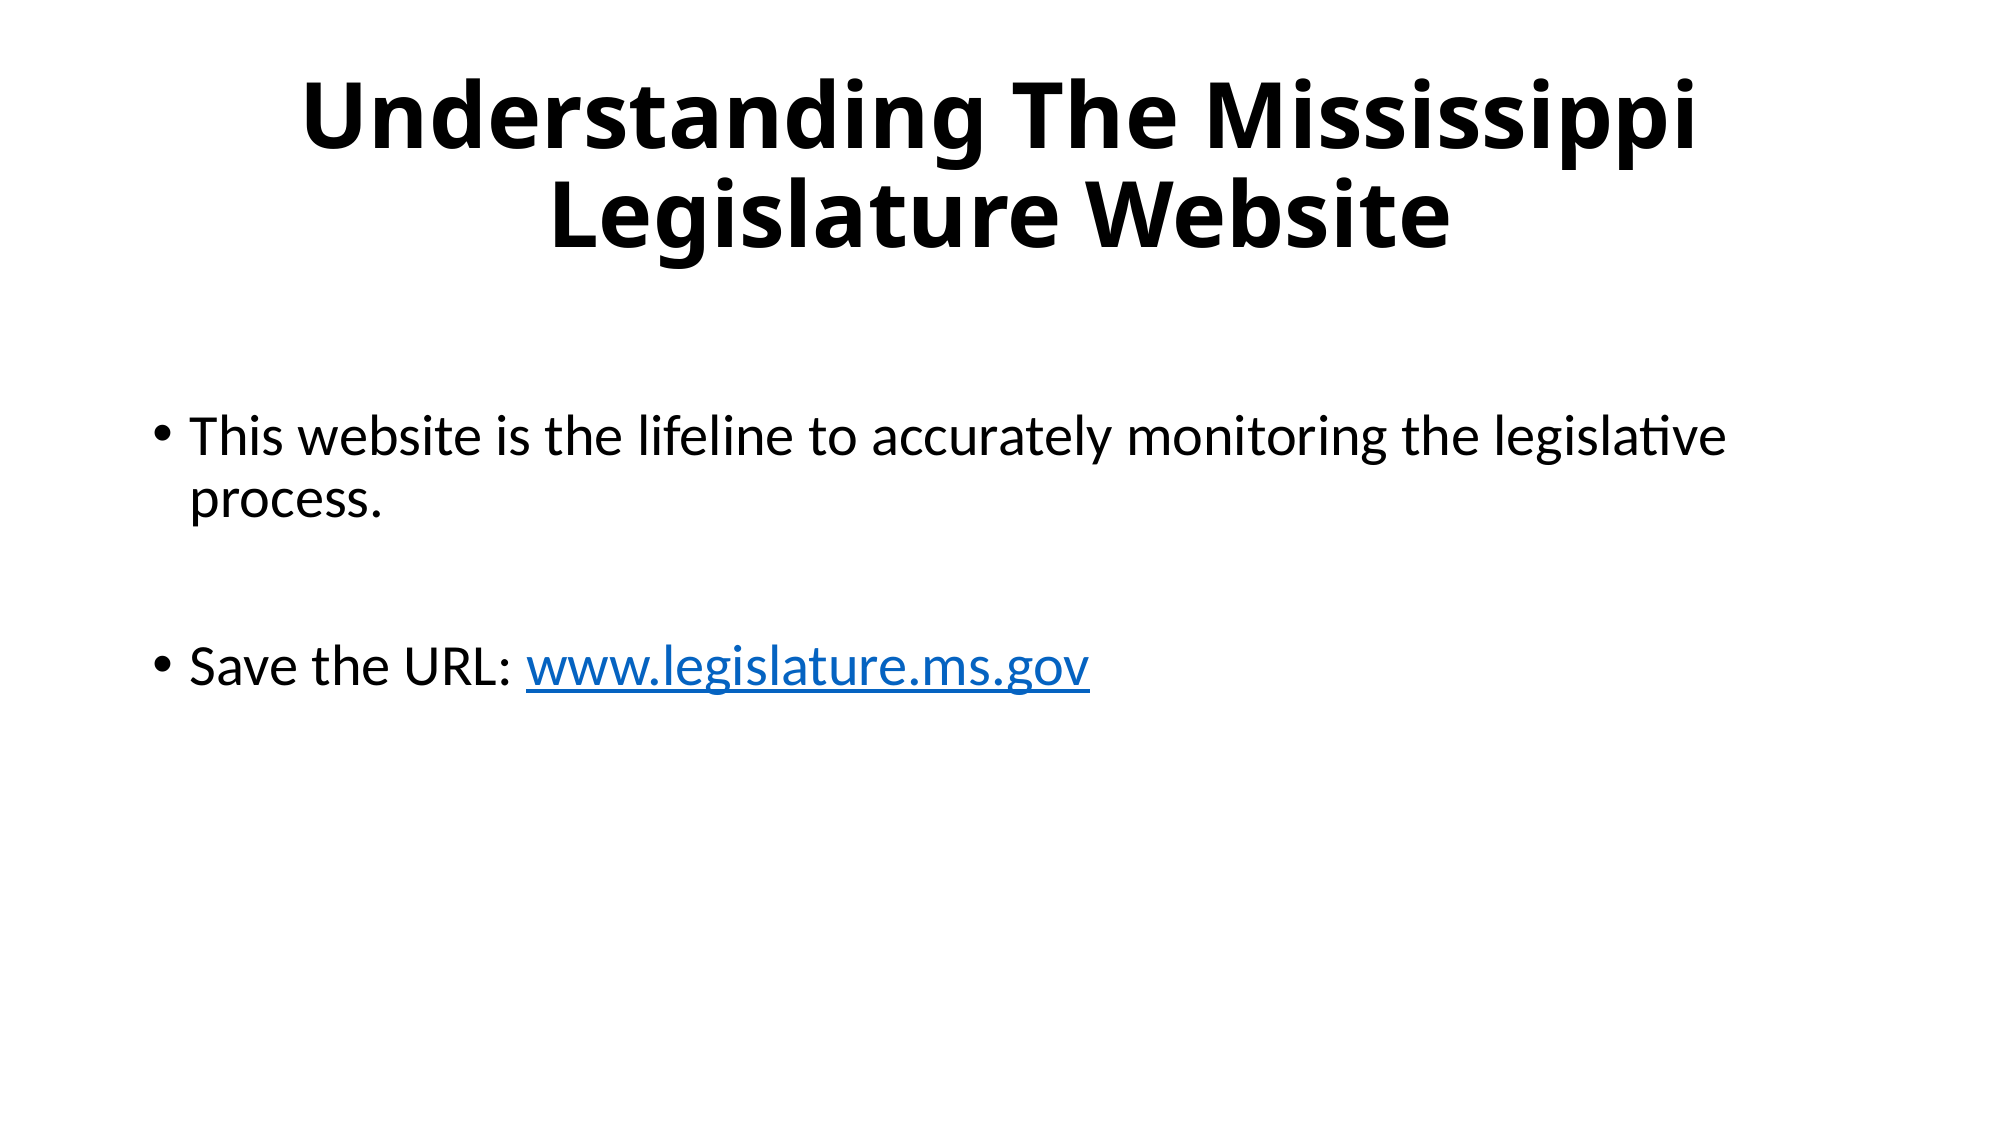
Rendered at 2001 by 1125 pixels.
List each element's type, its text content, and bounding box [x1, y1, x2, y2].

list This website is the lifeline to accurately monitoring the legislative process. Save the URL: www.legislature.ms.gov [137, 397, 1863, 1111]
title Understanding The Mississippi Legislature Website [137, 59, 1863, 278]
